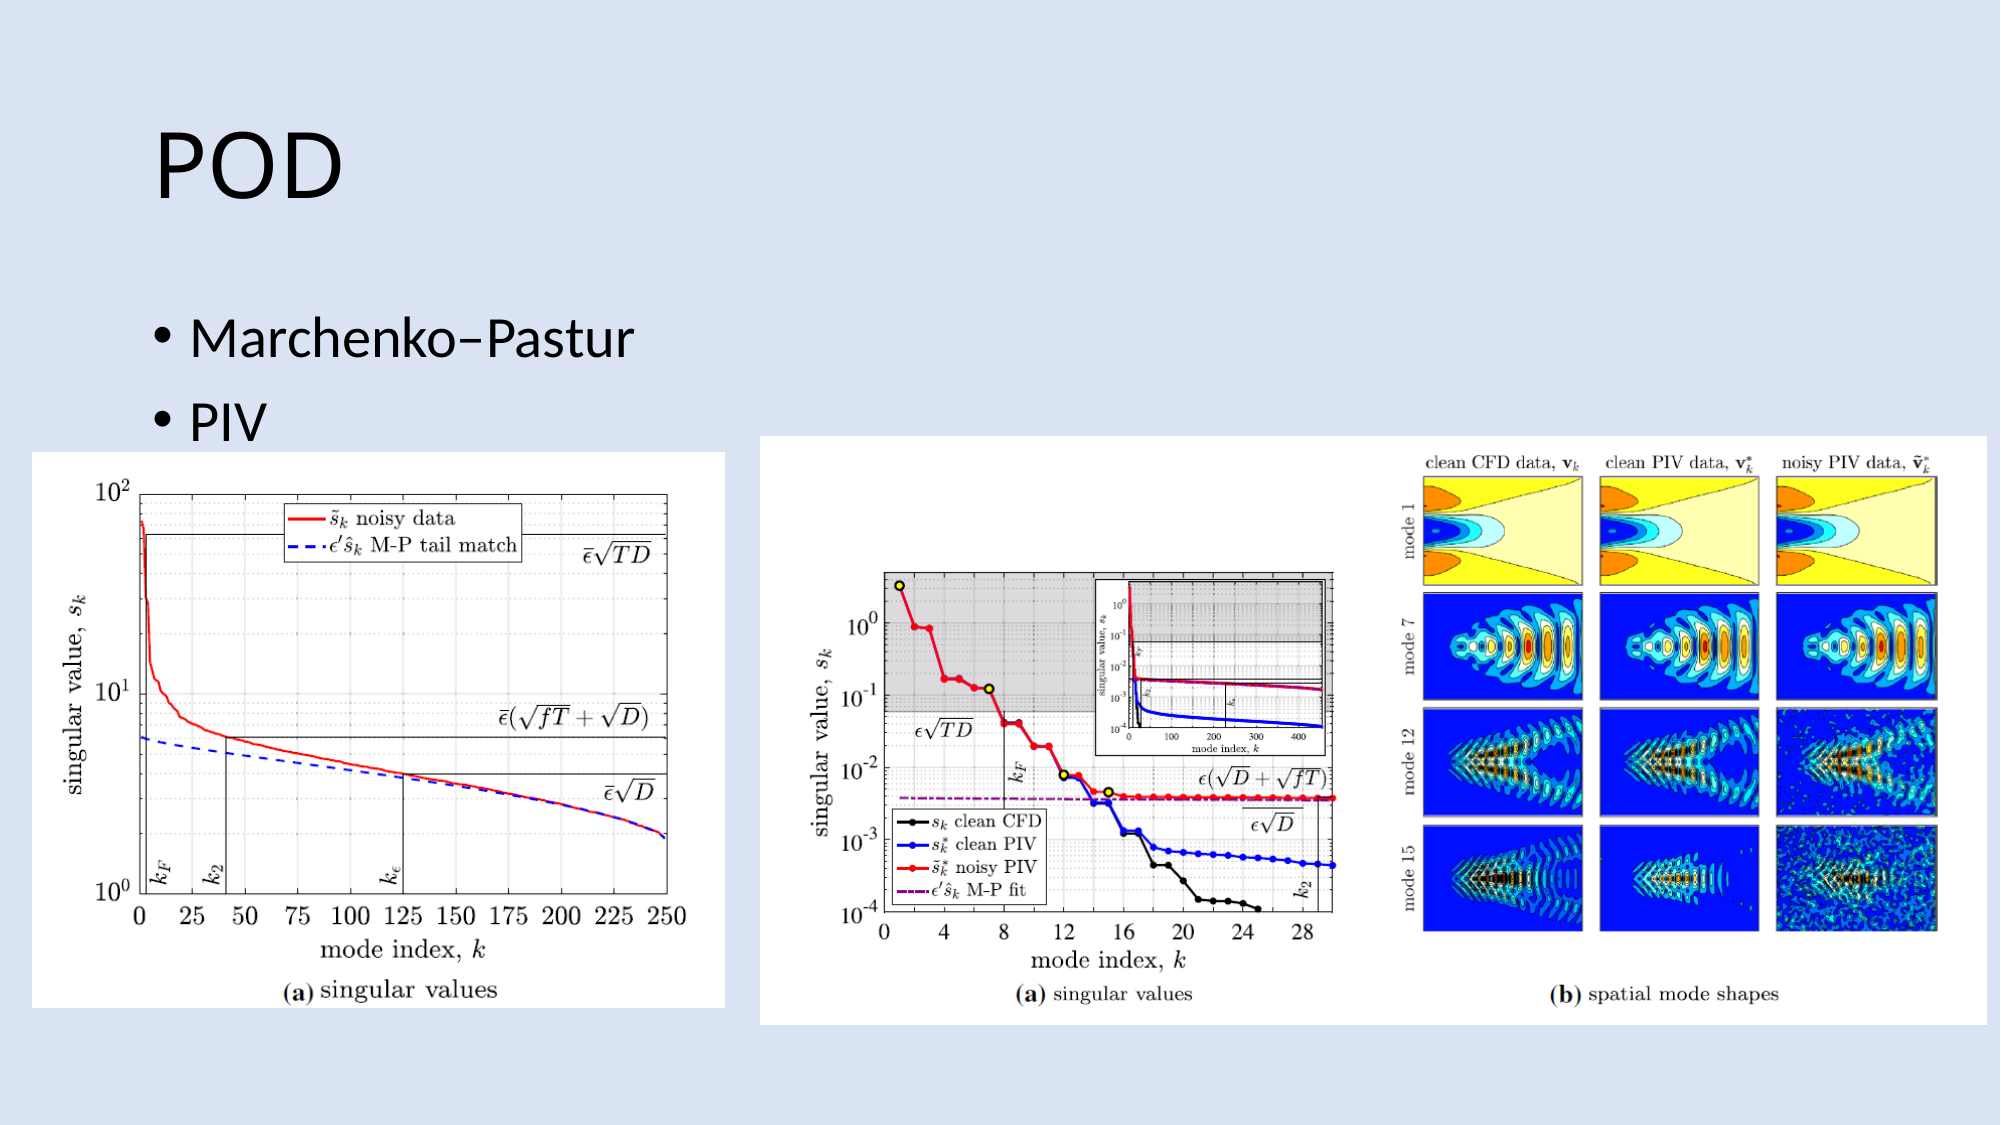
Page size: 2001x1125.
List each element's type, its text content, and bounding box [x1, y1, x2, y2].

list Marchenko–Pastur PIV [137, 299, 1863, 1014]
picture [760, 436, 1987, 1025]
picture [32, 452, 725, 1008]
title POD [137, 59, 1863, 278]
